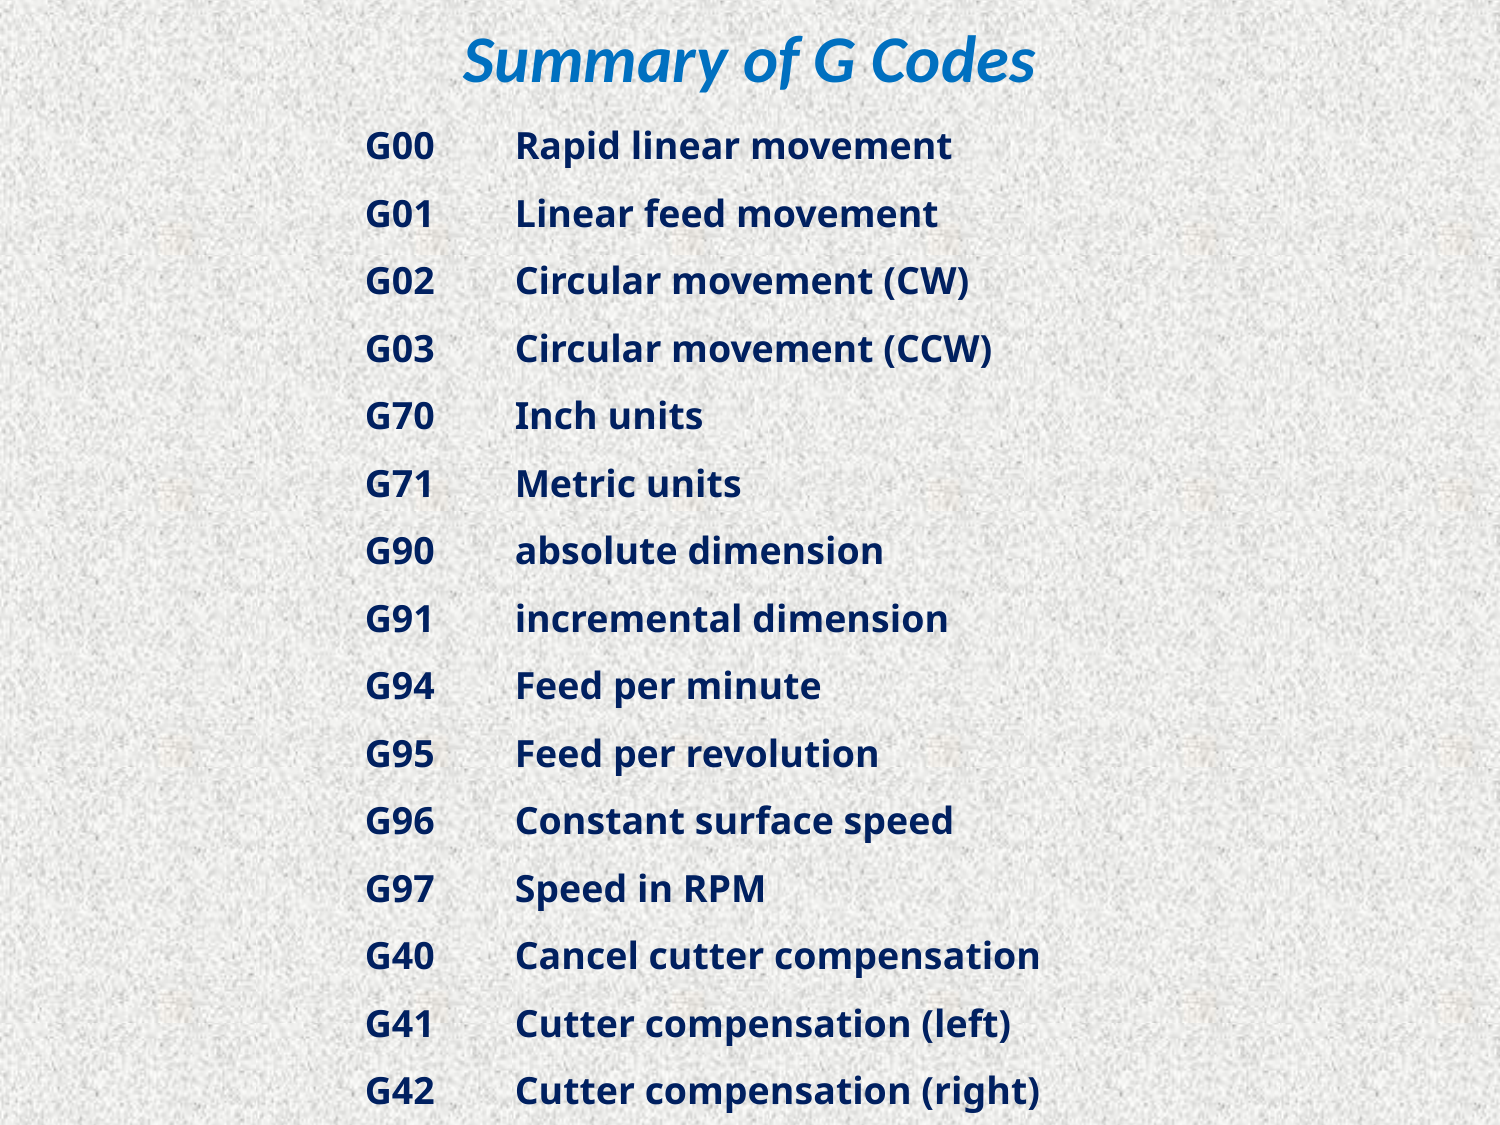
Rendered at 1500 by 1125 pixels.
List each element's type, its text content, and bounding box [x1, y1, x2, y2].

text_box Summary of G Codes [62, 0, 1438, 113]
text_box G00 Rapid linear movement G01 Linear feed movement G02 Circular movement (CW) G03 Circular movement (CCW) G70 Inch units G71 Metric units G90 absolute dimension G91 incremental dimension G94 Feed per minute G95 Feed per revolution G96 Constant surface speed G97 Speed in RPM G40 Cancel cutter compensation G41 Cutter compensation (left) G42 Cutter compensation (right) [350, 92, 1363, 1120]
picture [0, 0, 1500, 1125]
